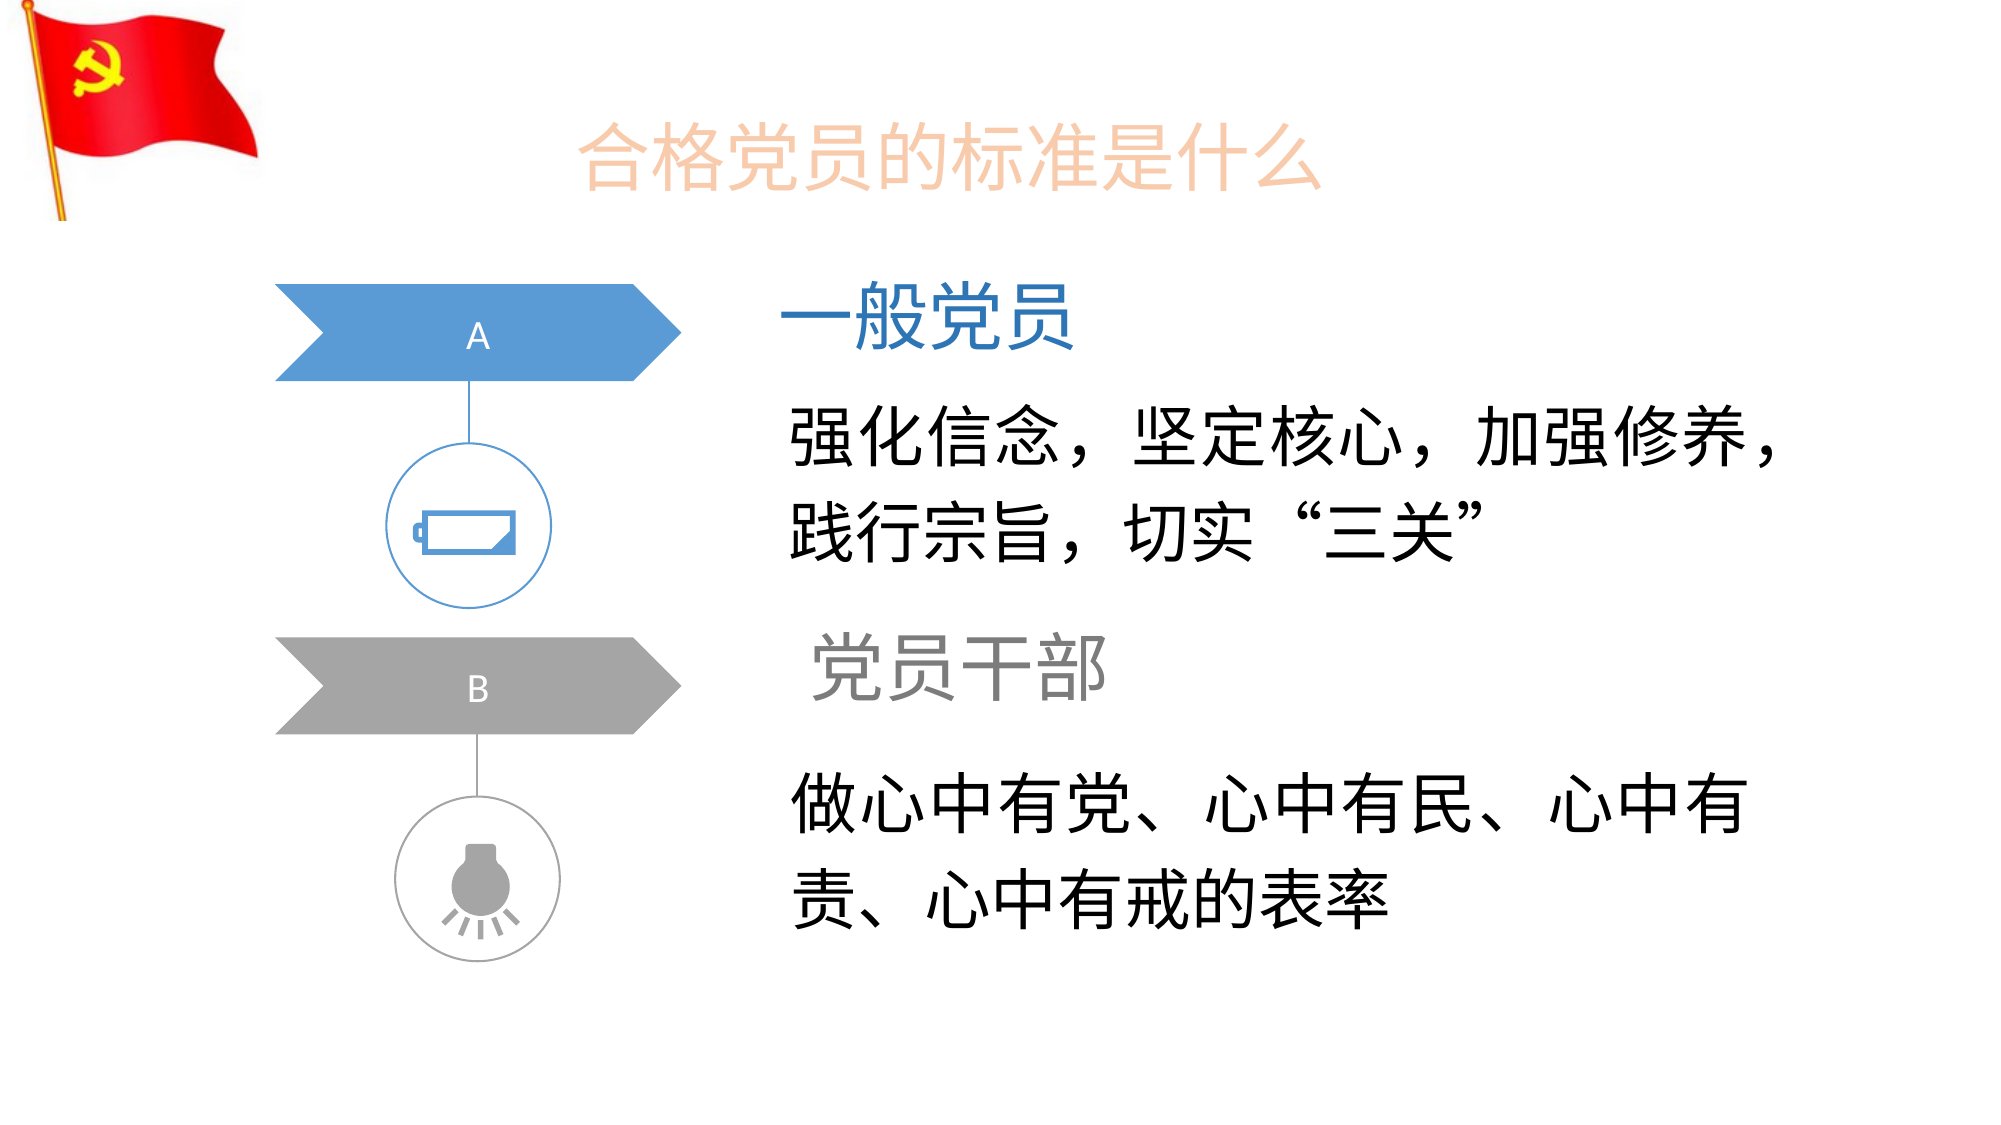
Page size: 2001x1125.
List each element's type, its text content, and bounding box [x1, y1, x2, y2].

text_box A [272, 283, 683, 383]
text_box [412, 510, 516, 555]
text_box 党员干部 [795, 613, 1204, 719]
text_box [394, 795, 561, 963]
text_box [502, 908, 521, 926]
text_box 合格党员的标准是什么 [560, 103, 1425, 209]
text_box [457, 916, 471, 937]
text_box [441, 908, 459, 926]
text_box B [272, 636, 683, 736]
picture [6, 0, 284, 221]
text_box 强化信念，坚定核心，加强修养，践行宗旨，切实“三关” [774, 371, 1765, 579]
text_box [451, 843, 510, 916]
text_box [491, 916, 504, 937]
text_box [385, 442, 553, 610]
text_box [477, 920, 484, 940]
text_box 做心中有党、心中有民、心中有责、心中有戒的表率 [776, 738, 1768, 946]
text_box 一般党员 [763, 262, 1168, 368]
